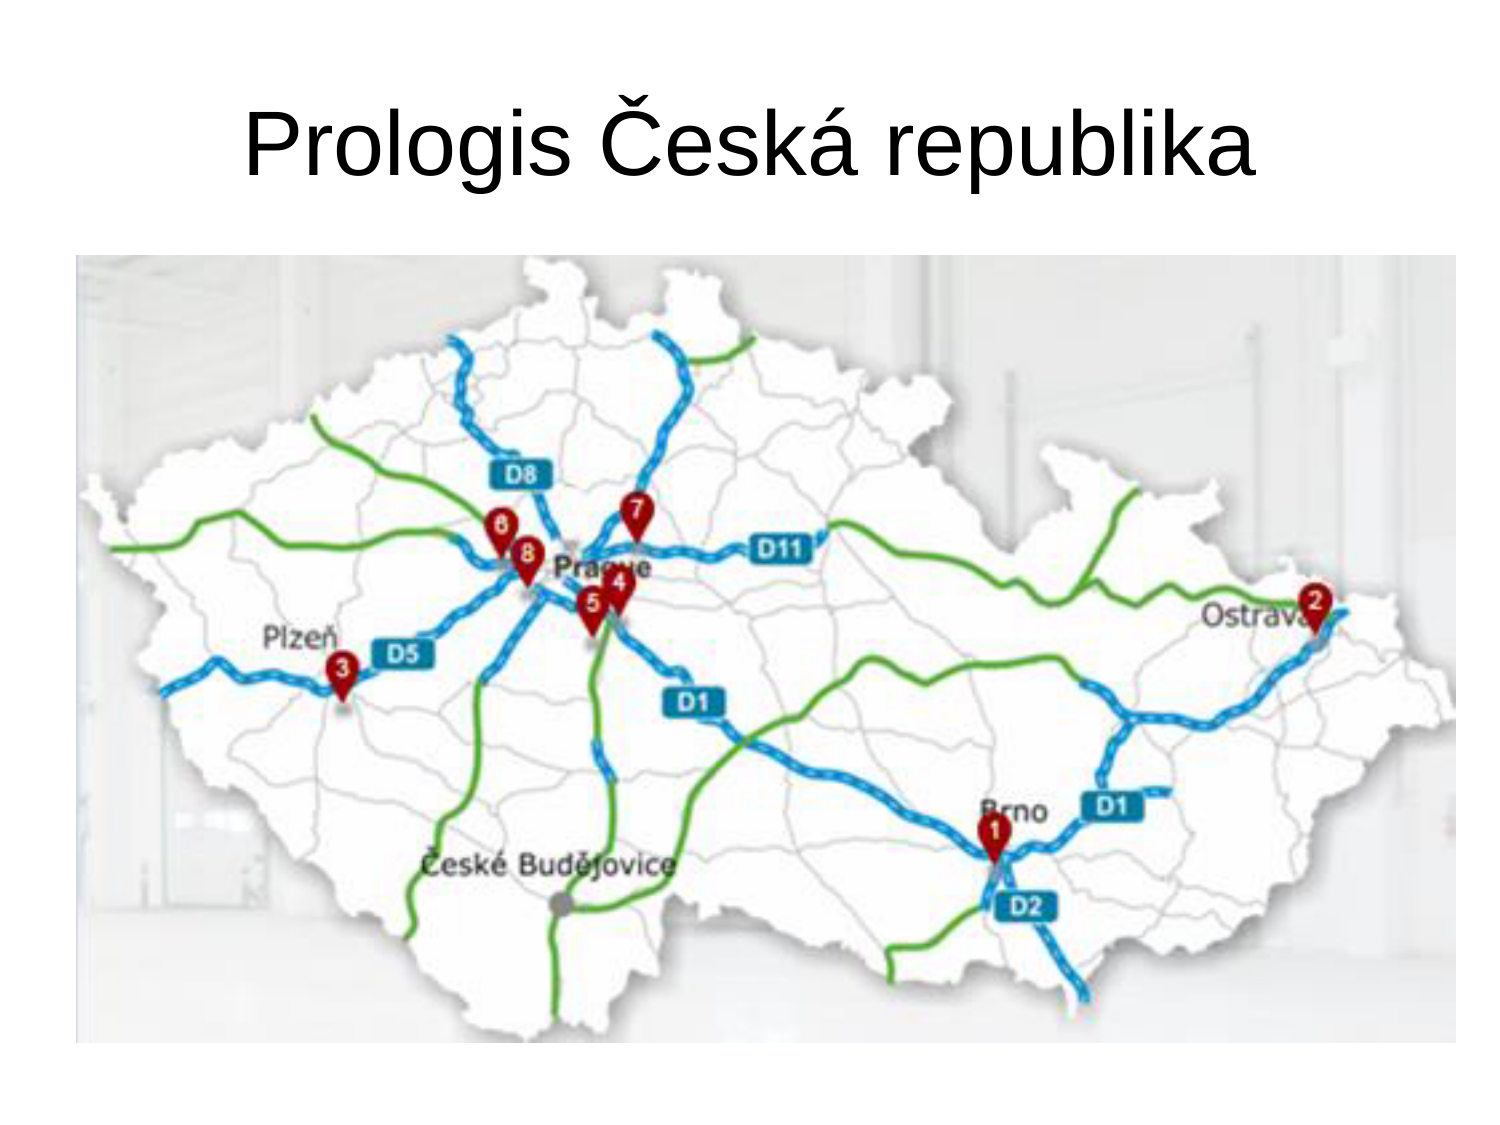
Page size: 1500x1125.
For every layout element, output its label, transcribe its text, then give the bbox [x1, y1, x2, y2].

picture [76, 255, 1457, 1043]
title Prologis Česká republika [75, 45, 1425, 233]
